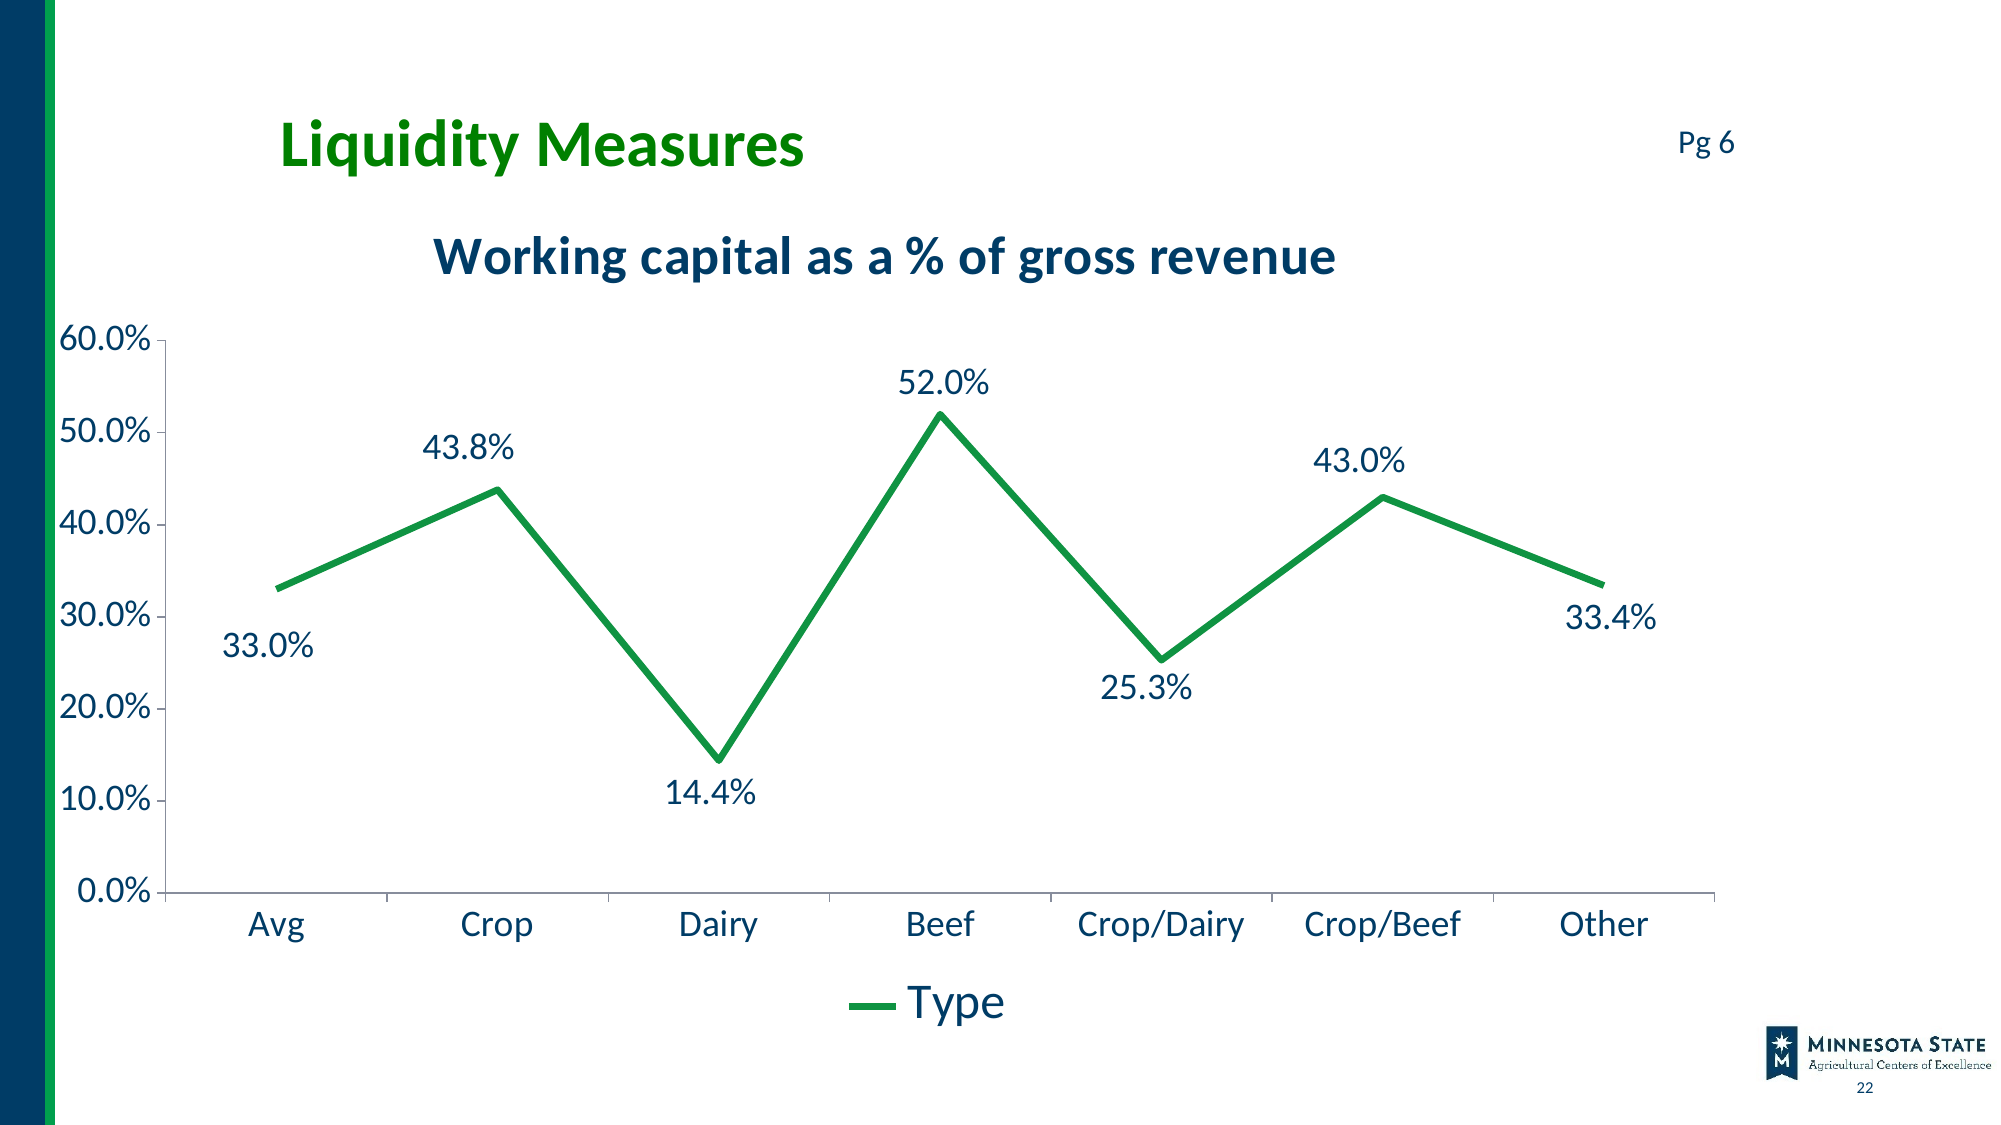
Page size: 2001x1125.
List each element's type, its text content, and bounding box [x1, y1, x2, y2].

text_box Pg 6 [1575, 112, 1750, 168]
chart [23, 192, 1750, 1044]
picture [1756, 1015, 2000, 1091]
text_box Liquidity Measures [250, 58, 1064, 189]
